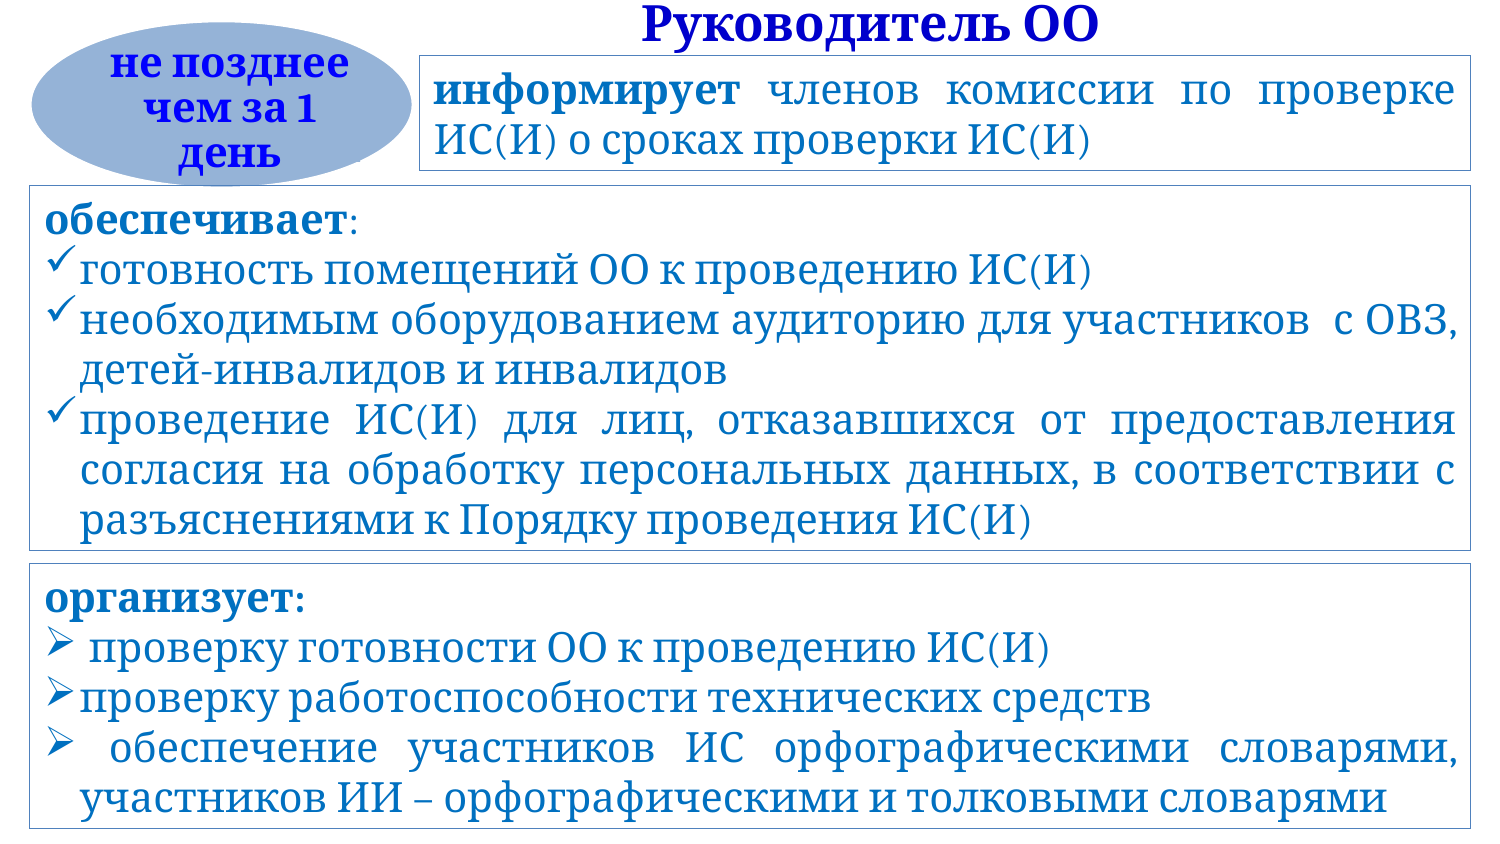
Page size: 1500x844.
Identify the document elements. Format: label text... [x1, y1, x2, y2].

text_box обеспечивает: готовность помещений ОО к проведению ИС(И) необходимым оборудованием аудиторию для участников с ОВЗ, детей-инвалидов и инвалидов проведение ИС(И) для лиц, отказавшихся от предоставления согласия на обработку персональных данных, в соответствии с разъяснениями к Порядку проведения ИС(И) [29, 185, 1471, 551]
text_box информирует членов комиссии по проверке ИС(И) о сроках проверки ИС(И) [420, 55, 1471, 171]
text_box организует: проверку готовности ОО к проведению ИС(И) проверку работоспособности технических средств обеспечение участников ИС орфографическими словарями, участников ИИ – орфографическими и толковыми словарями [29, 563, 1471, 829]
text_box Руководитель ОО [265, 0, 1477, 60]
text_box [29, 19, 414, 189]
